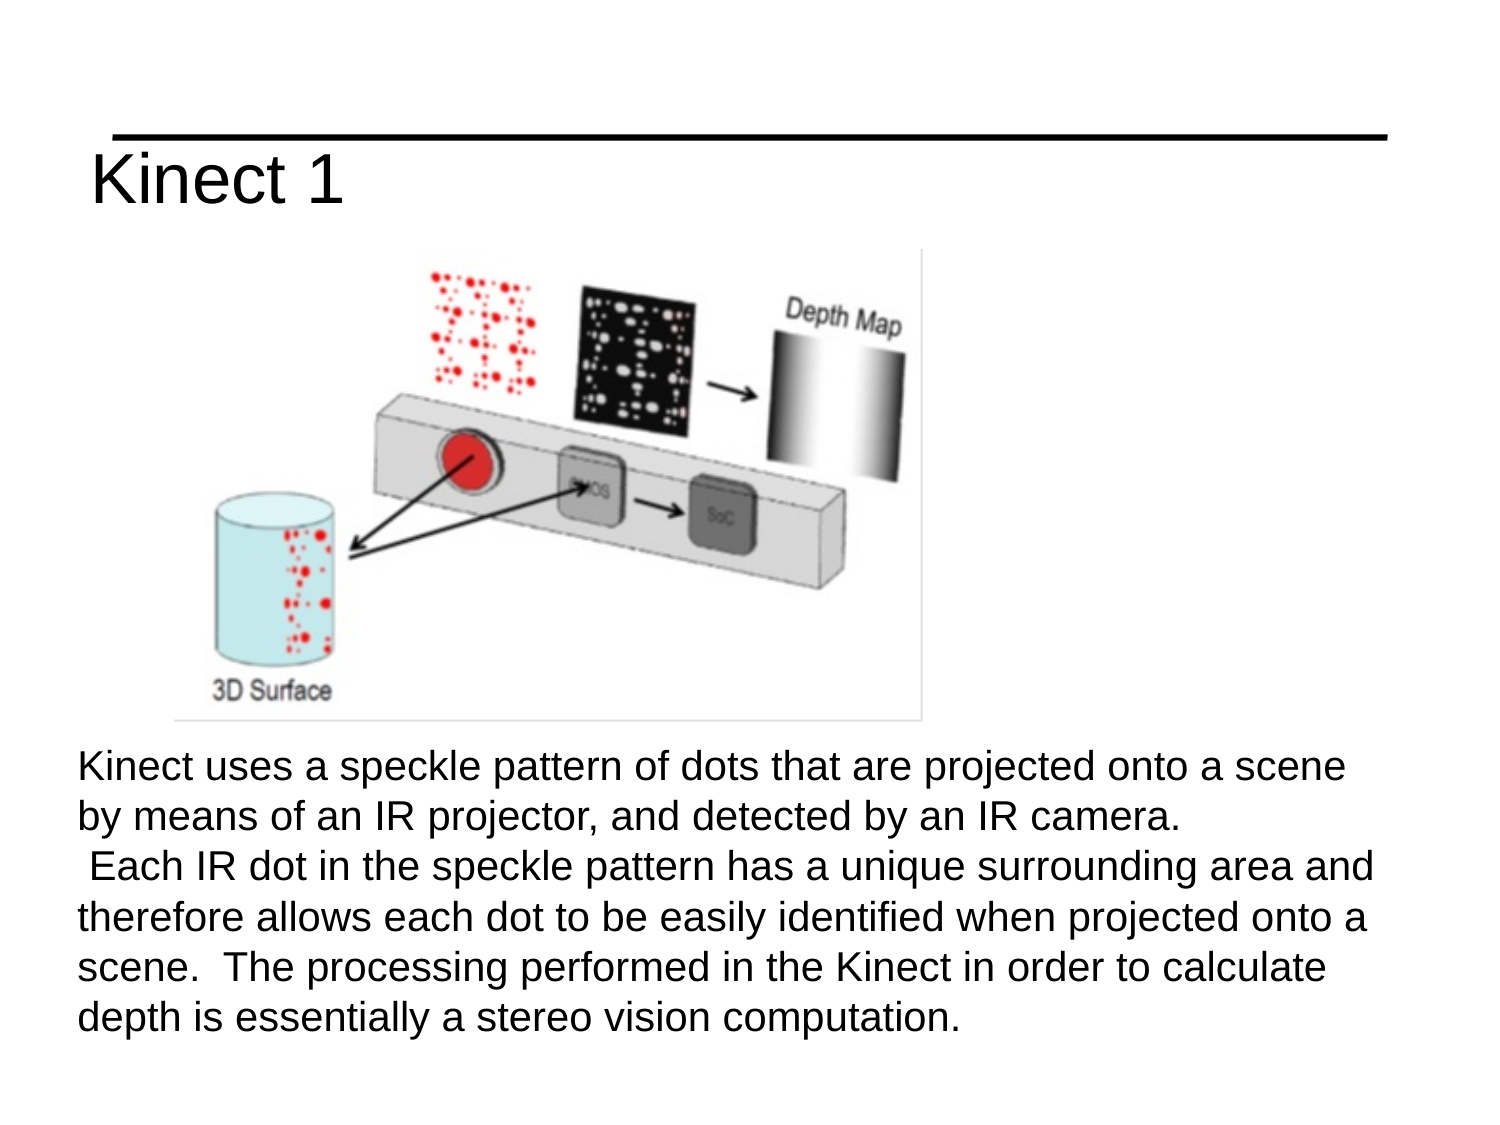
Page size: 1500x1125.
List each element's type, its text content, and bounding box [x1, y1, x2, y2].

list Kinect uses a speckle pattern of dots that are projected onto a scene by means of an IR projector, and detected by an IR camera. Each IR dot in the speckle pattern has a unique surrounding area and therefore allows each dot to be easily identified when projected onto a scene. The processing performed in the Kinect in order to calculate depth is essentially a stereo vision computation. [62, 723, 1413, 1125]
title Kinect 1 [74, 44, 1426, 233]
picture [174, 249, 926, 725]
